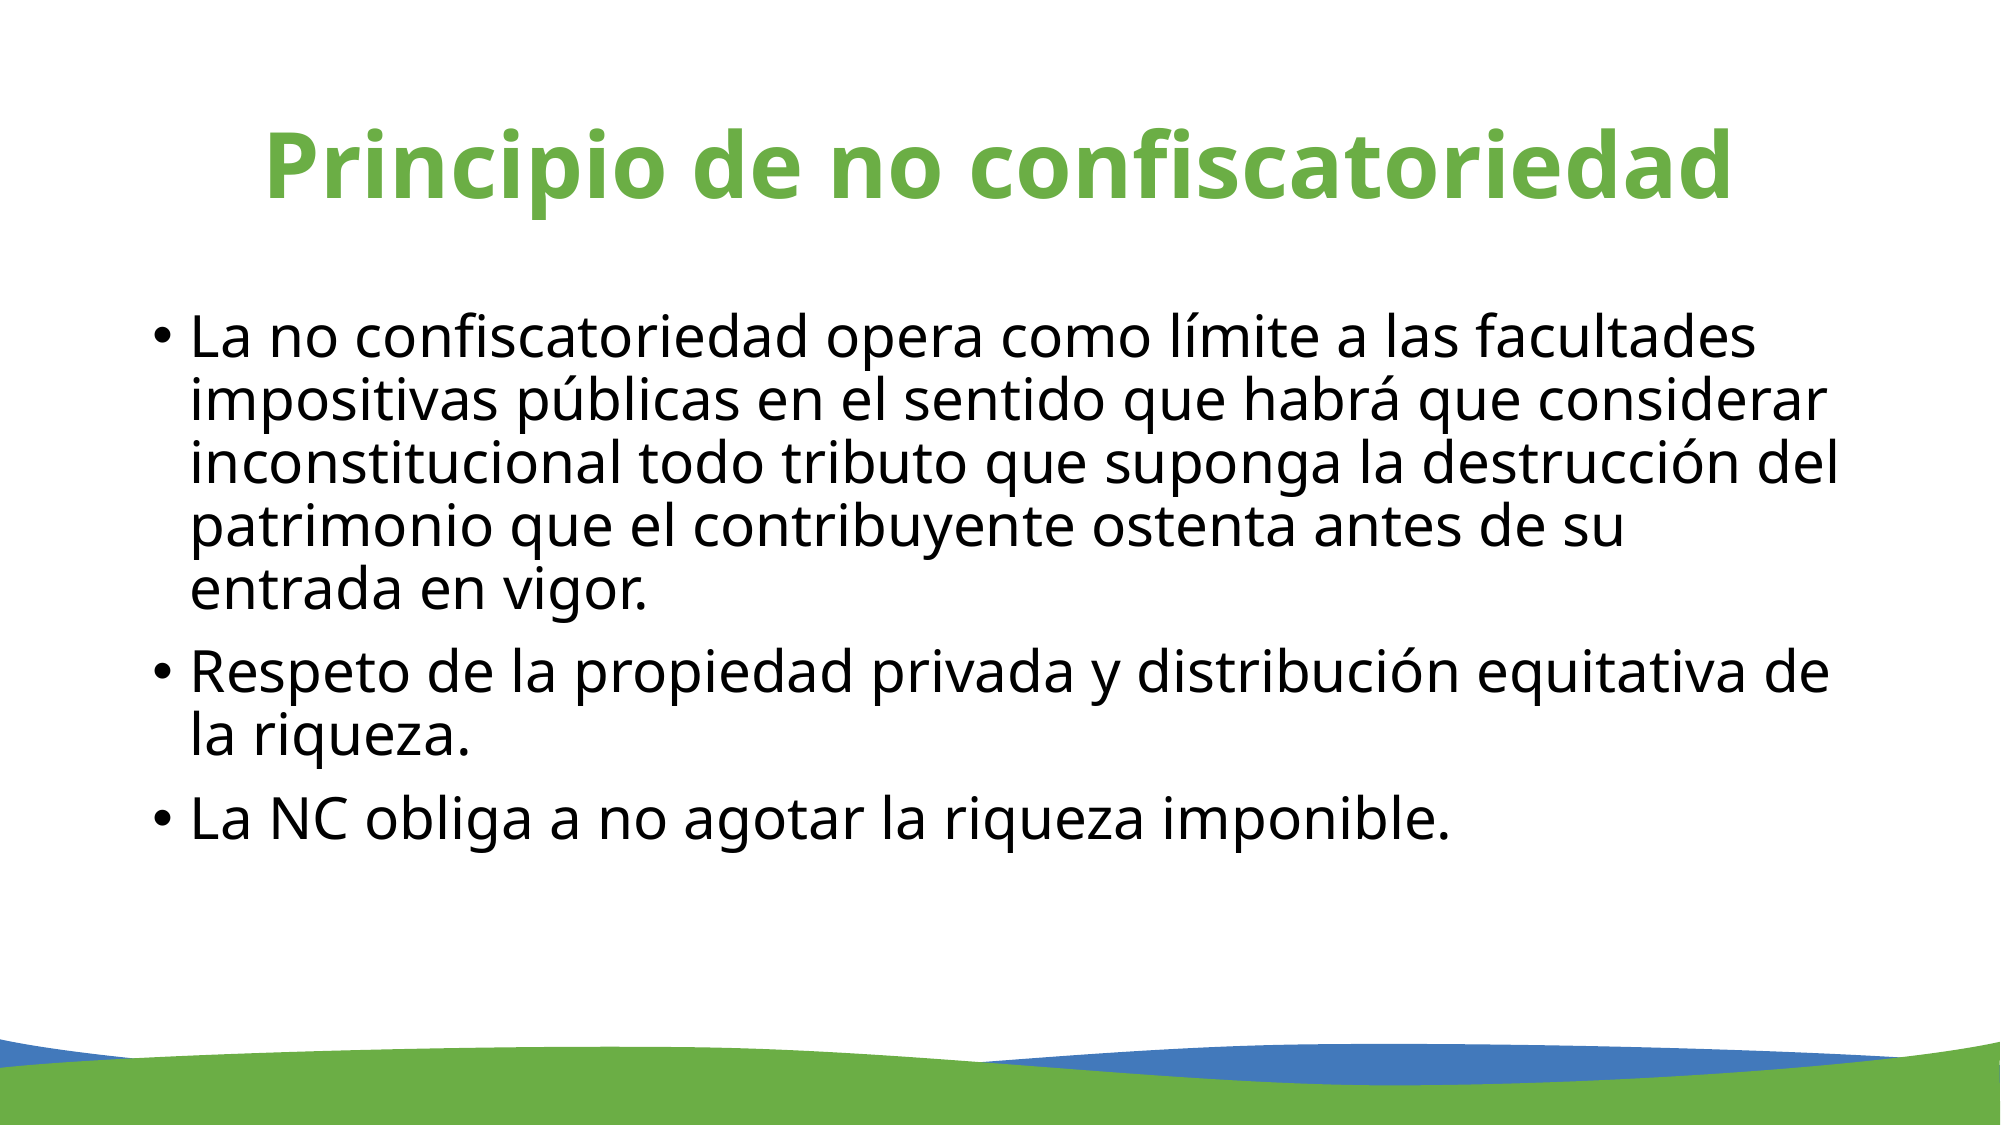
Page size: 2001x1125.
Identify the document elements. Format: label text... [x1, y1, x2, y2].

list La no confiscatoriedad opera como límite a las facultades impositivas públicas en el sentido que habrá que considerar inconstitucional todo tributo que suponga la destrucción del patrimonio que el contribuyente ostenta antes de su entrada en vigor. Respeto de la propiedad privada y distribución equitativa de la riqueza. La NC obliga a no agotar la riqueza imponible. [137, 299, 1863, 1014]
title Principio de no confiscatoriedad [137, 59, 1863, 278]
